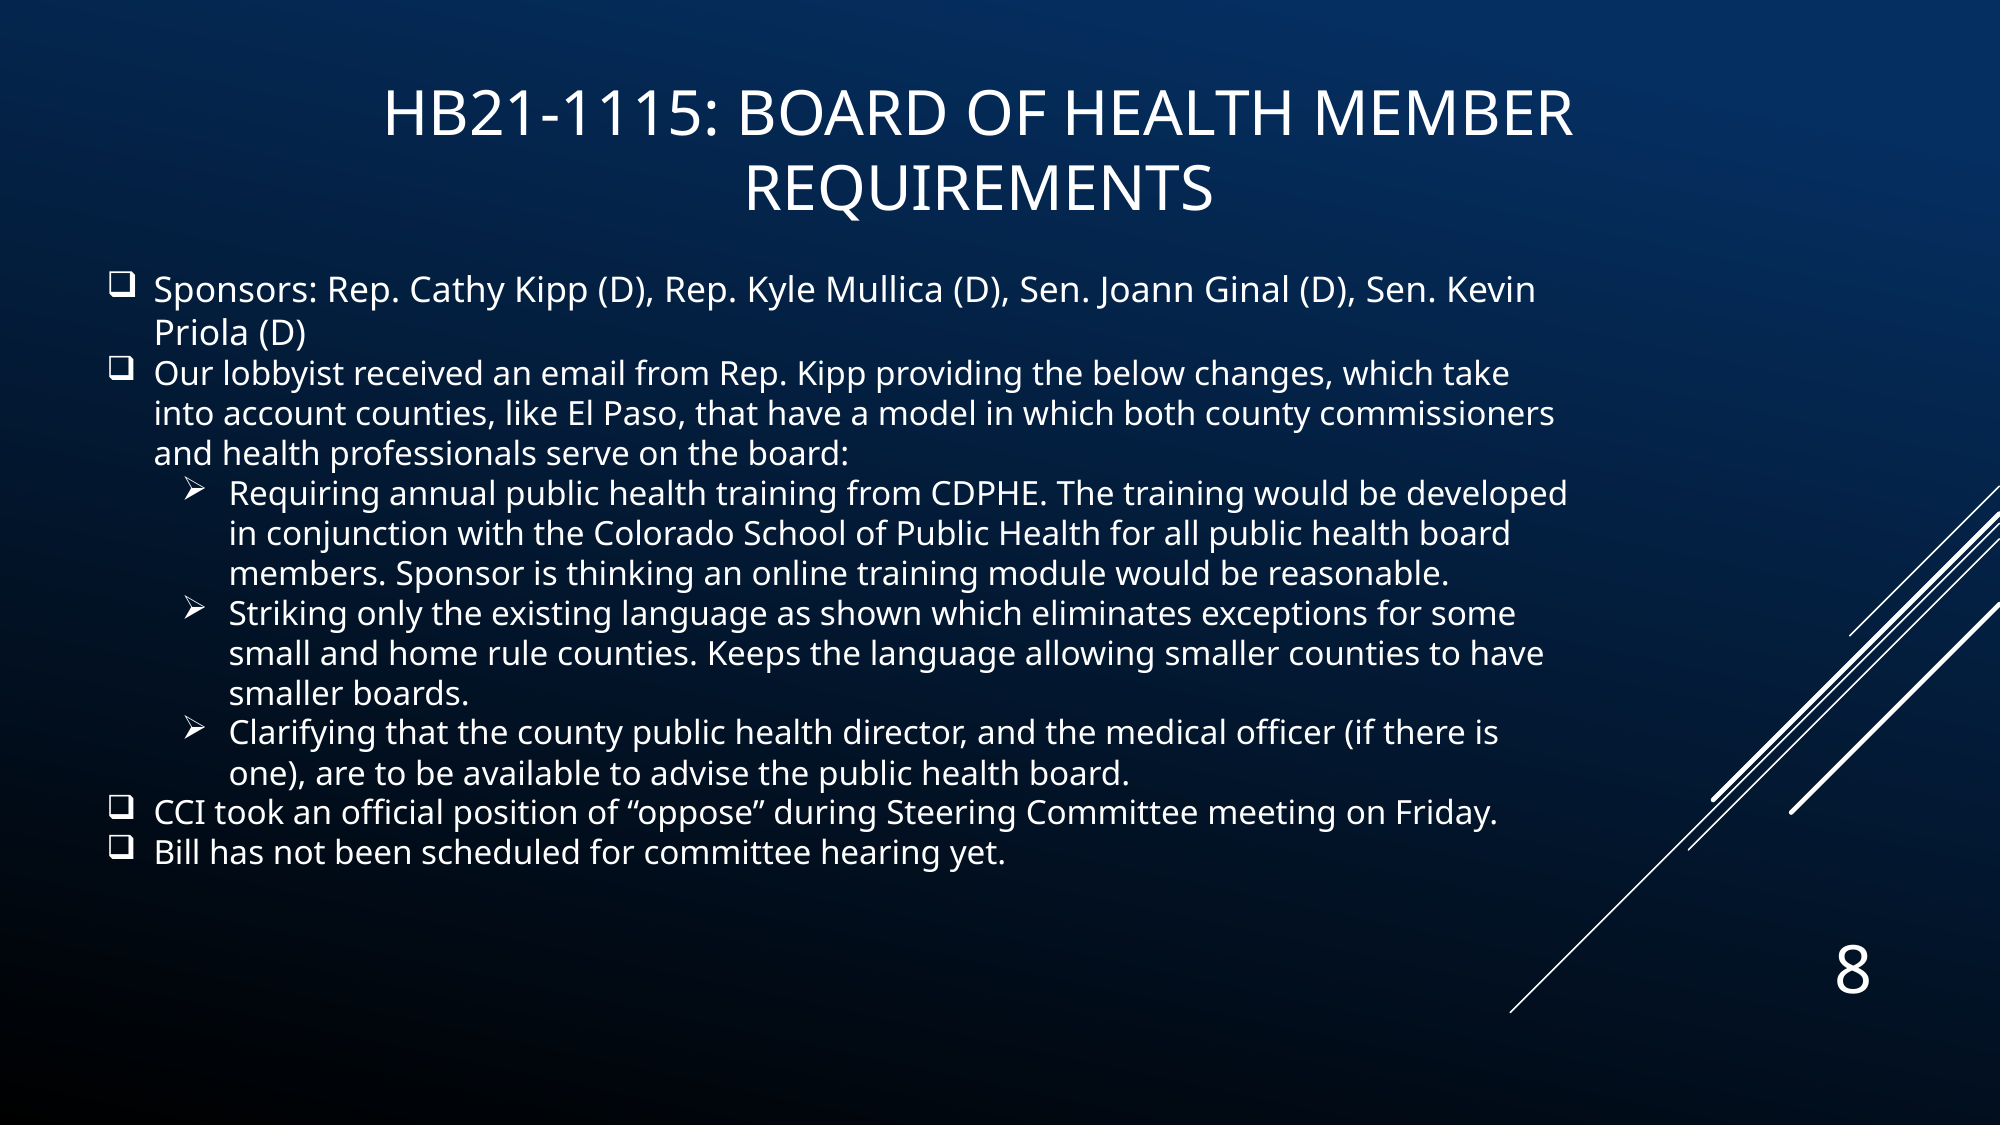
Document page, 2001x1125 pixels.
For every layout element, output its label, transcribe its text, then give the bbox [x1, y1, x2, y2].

slide_number 8 [1700, 915, 1888, 1025]
title HB21-1115: Board of Health Member Requirements [309, 35, 1650, 261]
text_box Sponsors: Rep. Cathy Kipp (D), Rep. Kyle Mullica (D), Sen. Joann Ginal (D), Sen. Kevin Priola (D) Our lobbyist received an email from Rep. Kipp providing the below changes, which take into account counties, like El Paso, that have a model in which both county commissioners and health professionals serve on the board: Requiring annual public health training from CDPHE. The training would be developed in conjunction with the Colorado School of Public Health for all public health board members. Sponsor is thinking an online training module would be reasonable. Striking only the existing language as shown which eliminates exceptions for some small and home rule counties. Keeps the language allowing smaller counties to have smaller boards. Clarifying that the county public health director, and the medical officer (if there is one), are to be available to advise the public health board. CCI took an official position of “oppose” during Steering Committee meeting on Friday. Bill has not been scheduled for committee hearing yet. [91, 260, 1593, 879]
